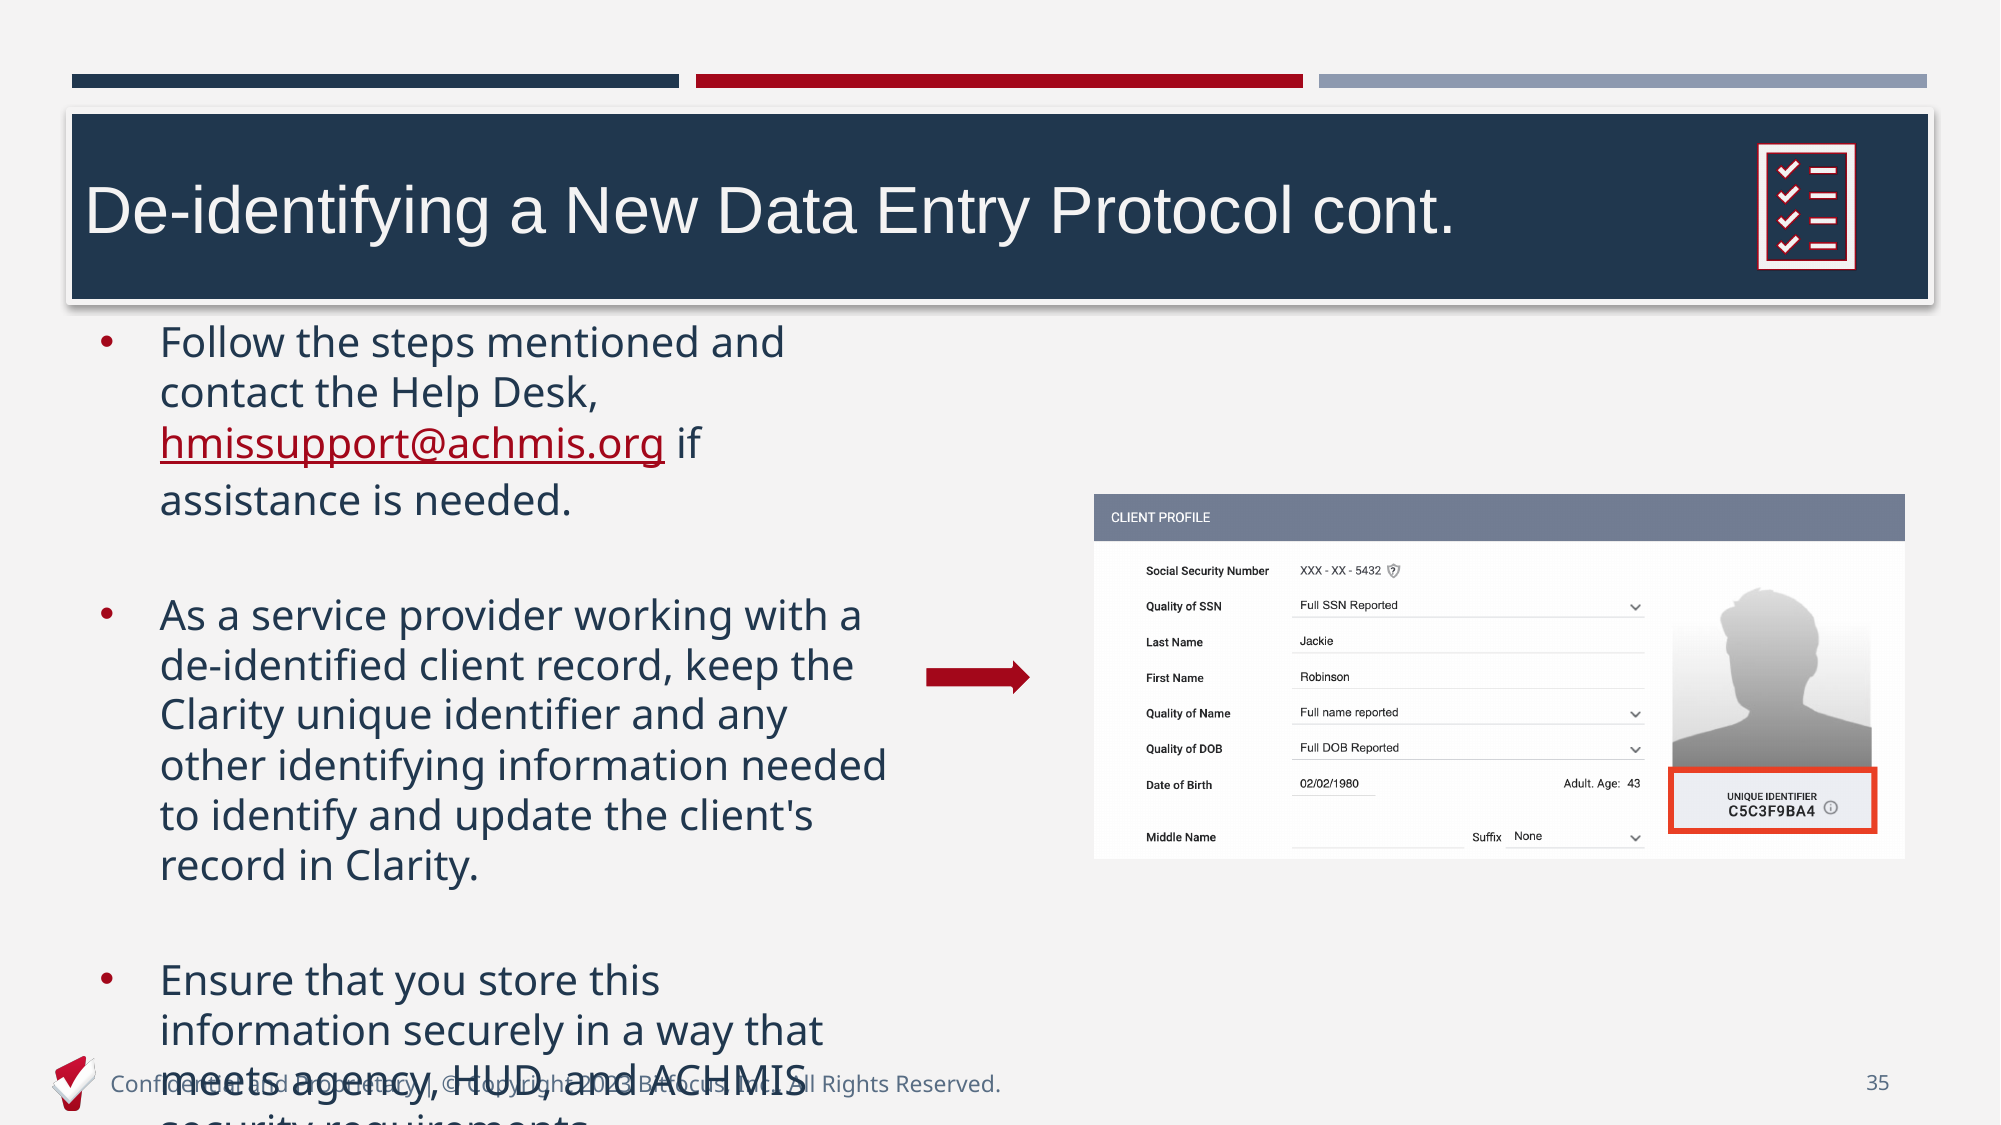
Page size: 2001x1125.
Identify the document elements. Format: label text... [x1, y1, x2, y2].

picture [52, 1056, 95, 1111]
footer Confidential and Proprietary | © Copyright 2023 Bitfocus, Inc., All Rights Reserved. [95, 1053, 1230, 1114]
slide_number 35 [1732, 1053, 1905, 1114]
picture [1094, 494, 1905, 860]
text_box Follow the steps mentioned and contact the Help Desk, hmissupport@achmis.org if assistance is needed. As a service provider working with a de-identified client record, keep the Clarity unique identifier and any other identifying information needed to identify and update the client's record in Clarity. Ensure that you store this information securely in a way that meets agency, HUD, and ACHMIS security requirements. [69, 308, 917, 750]
picture [1731, 131, 1883, 282]
text_box [922, 652, 1036, 702]
title De-identifying a New Data Entry Protocol cont. [66, 107, 1934, 305]
